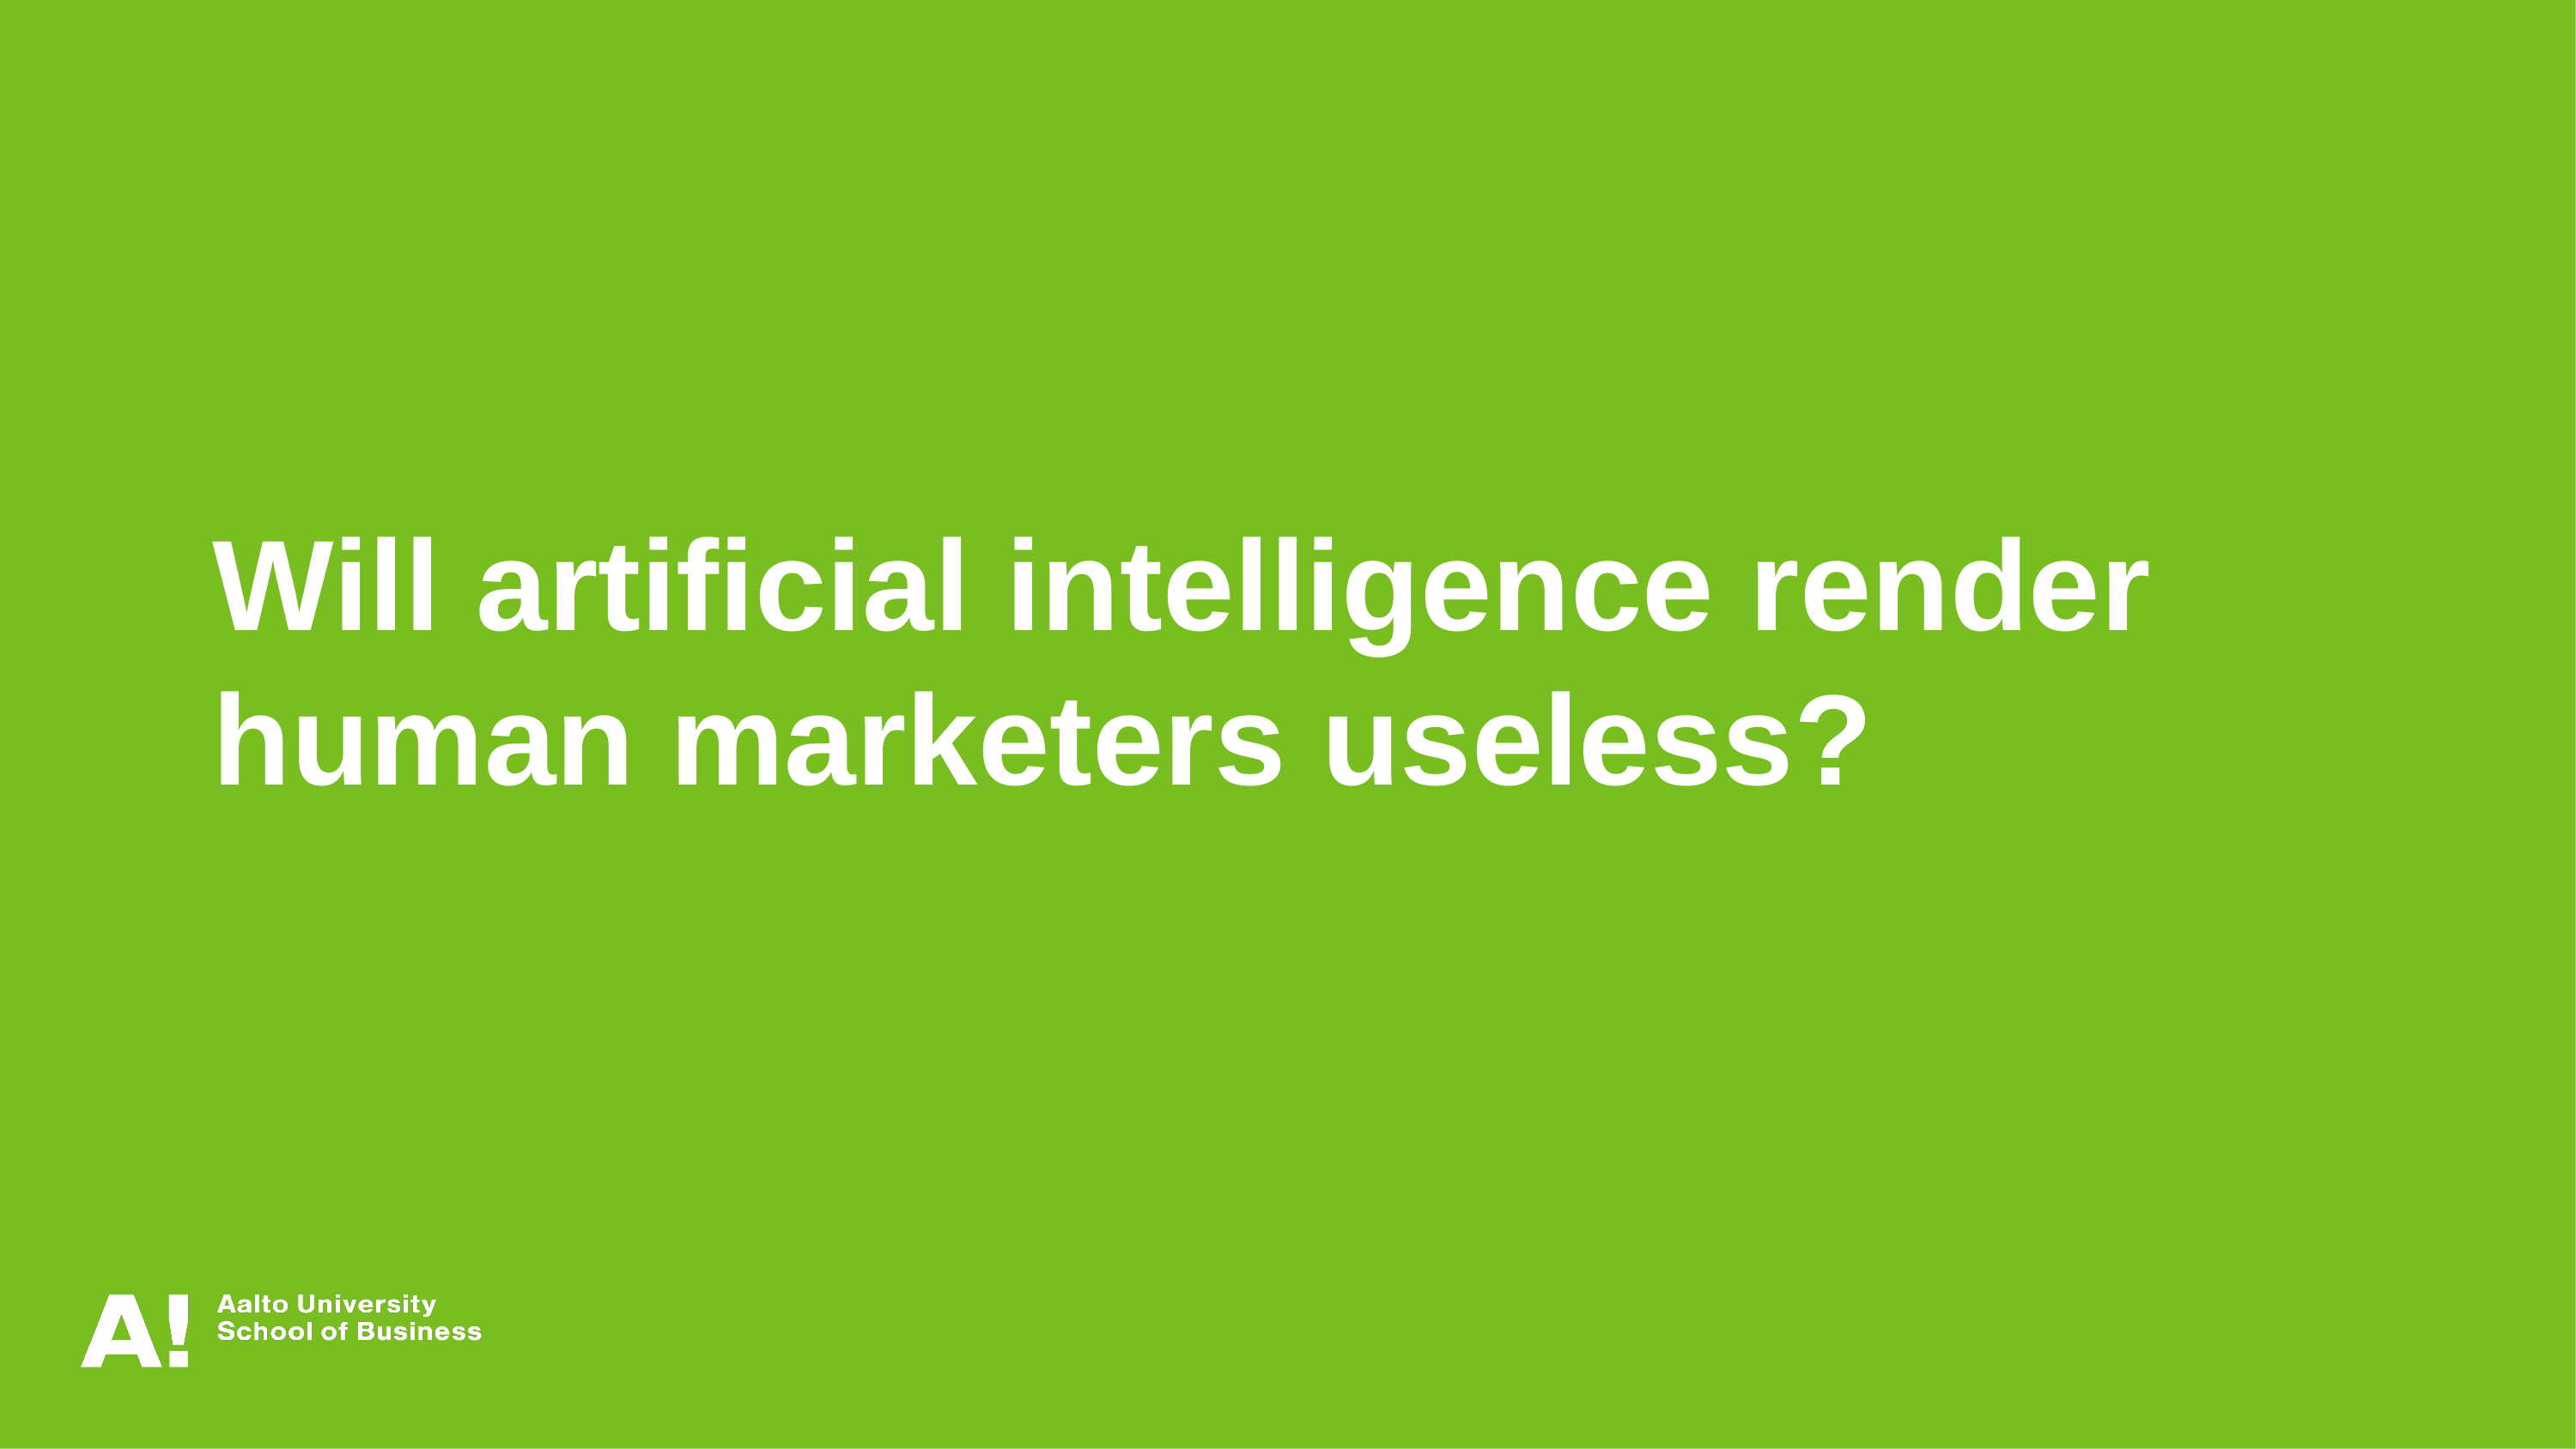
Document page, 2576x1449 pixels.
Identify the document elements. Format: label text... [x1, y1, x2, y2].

list Will artificial intelligence render human marketers useless? [212, 495, 2373, 877]
picture [0, 1222, 562, 1440]
